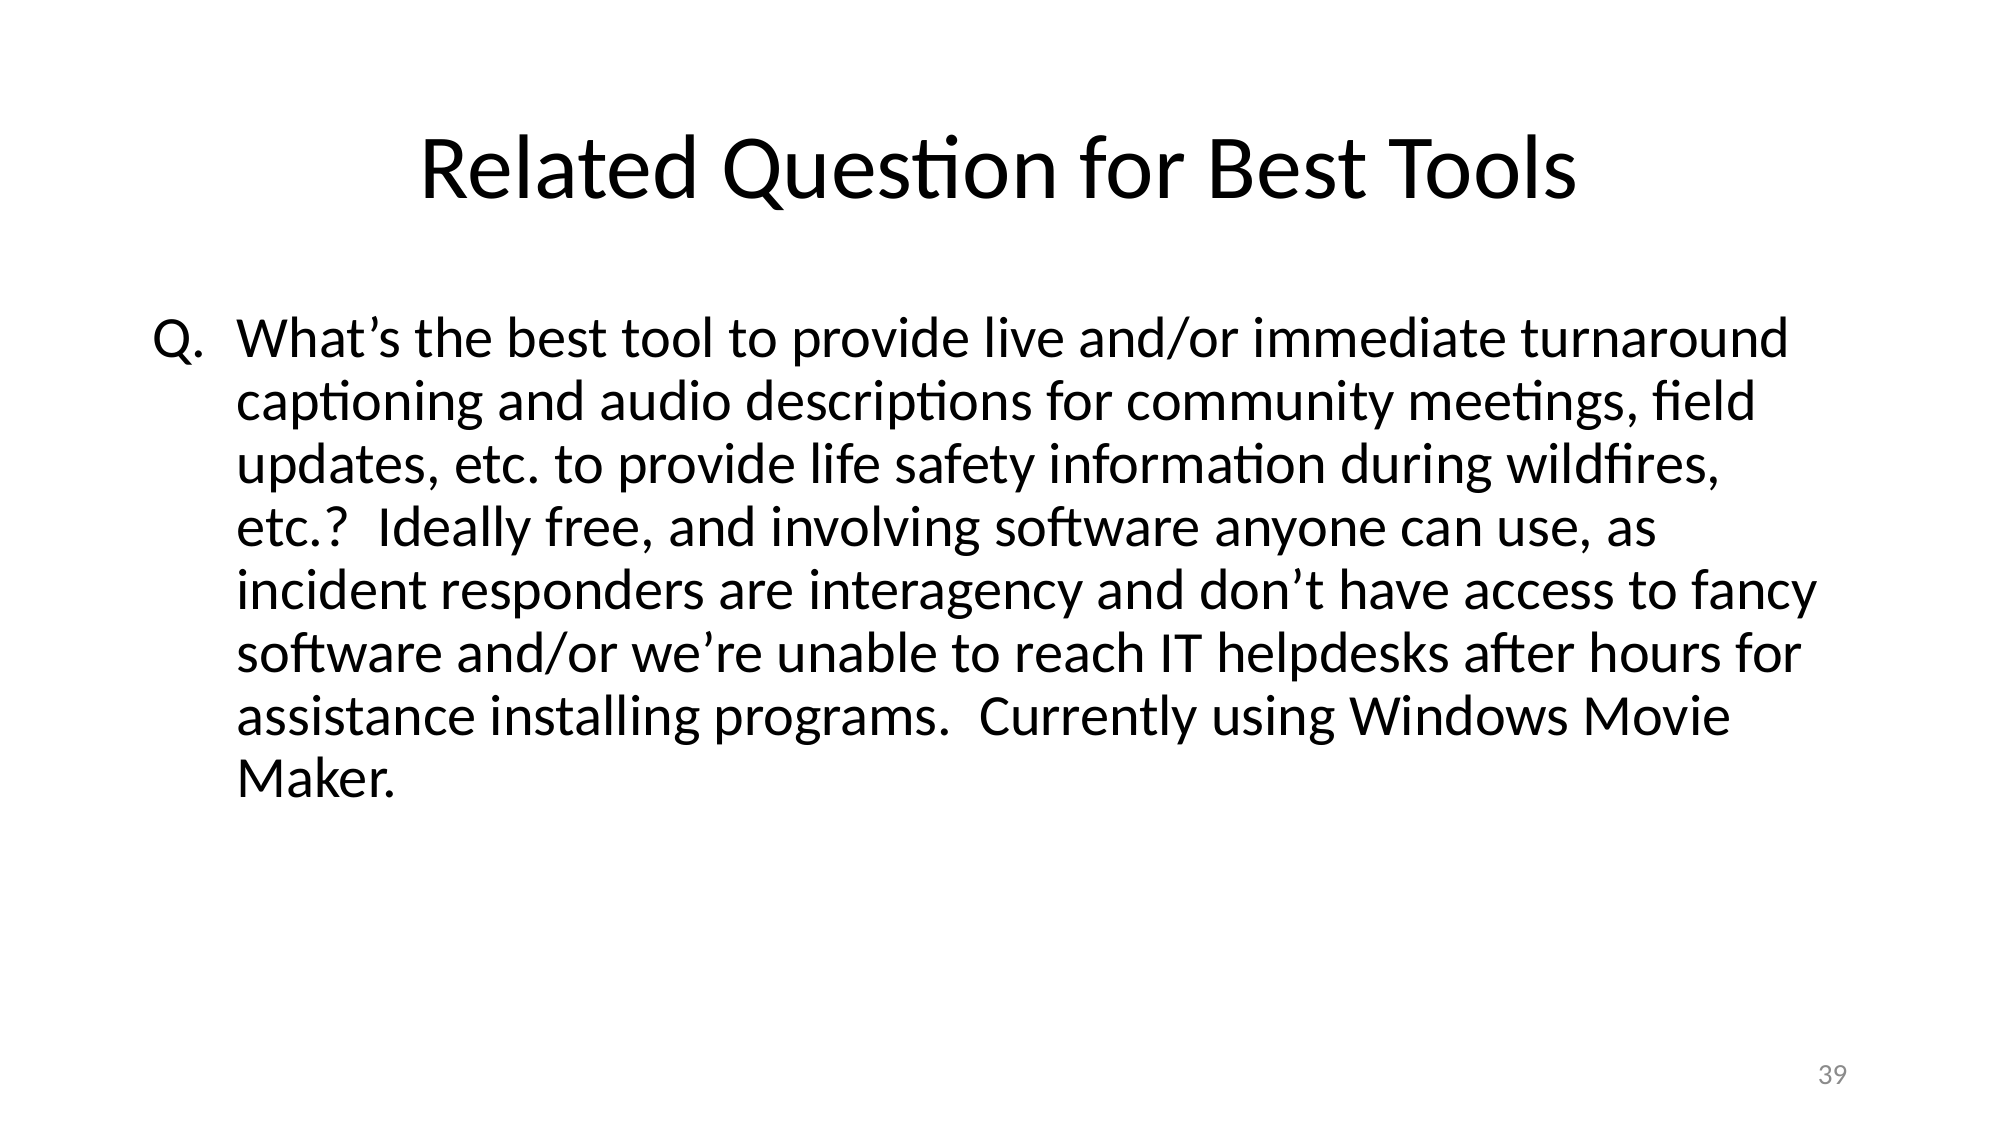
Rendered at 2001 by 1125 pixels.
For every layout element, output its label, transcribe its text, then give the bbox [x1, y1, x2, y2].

list What’s the best tool to provide live and/or immediate turnaround captioning and audio descriptions for community meetings, field updates, etc. to provide life safety information during wildfires, etc.? Ideally free, and involving software anyone can use, as incident responders are interagency and don’t have access to fancy software and/or we’re unable to reach IT helpdesks after hours for assistance installing programs. Currently using Windows Movie Maker. [137, 299, 1863, 1014]
title Related Question for Best Tools [137, 59, 1863, 278]
slide_number 39 [1412, 1042, 1863, 1103]
